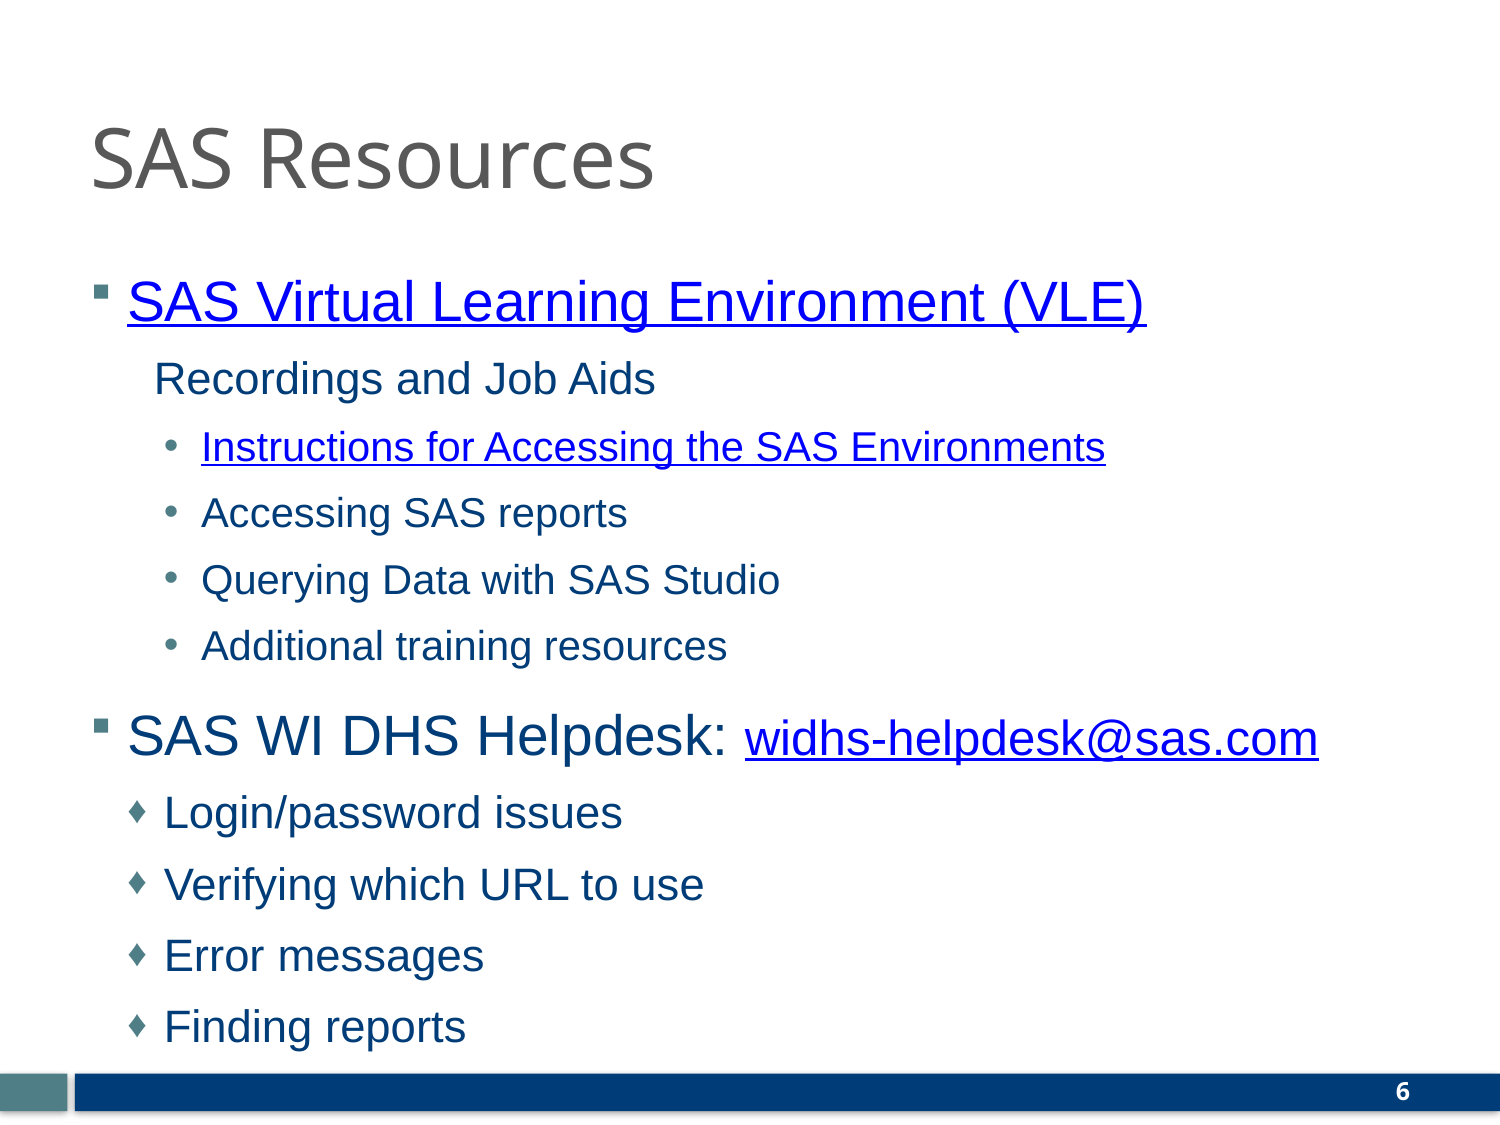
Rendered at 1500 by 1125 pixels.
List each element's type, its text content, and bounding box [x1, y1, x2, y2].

list SAS Virtual Learning Environment (VLE) Recordings and Job Aids Instructions for Accessing the SAS Environments Accessing SAS reports Querying Data with SAS Studio Additional training resources SAS WI DHS Helpdesk: widhs-helpdesk@sas.com Login/password issues Verifying which URL to use Error messages Finding reports [75, 249, 1475, 1063]
title SAS Resources [75, 29, 1425, 249]
